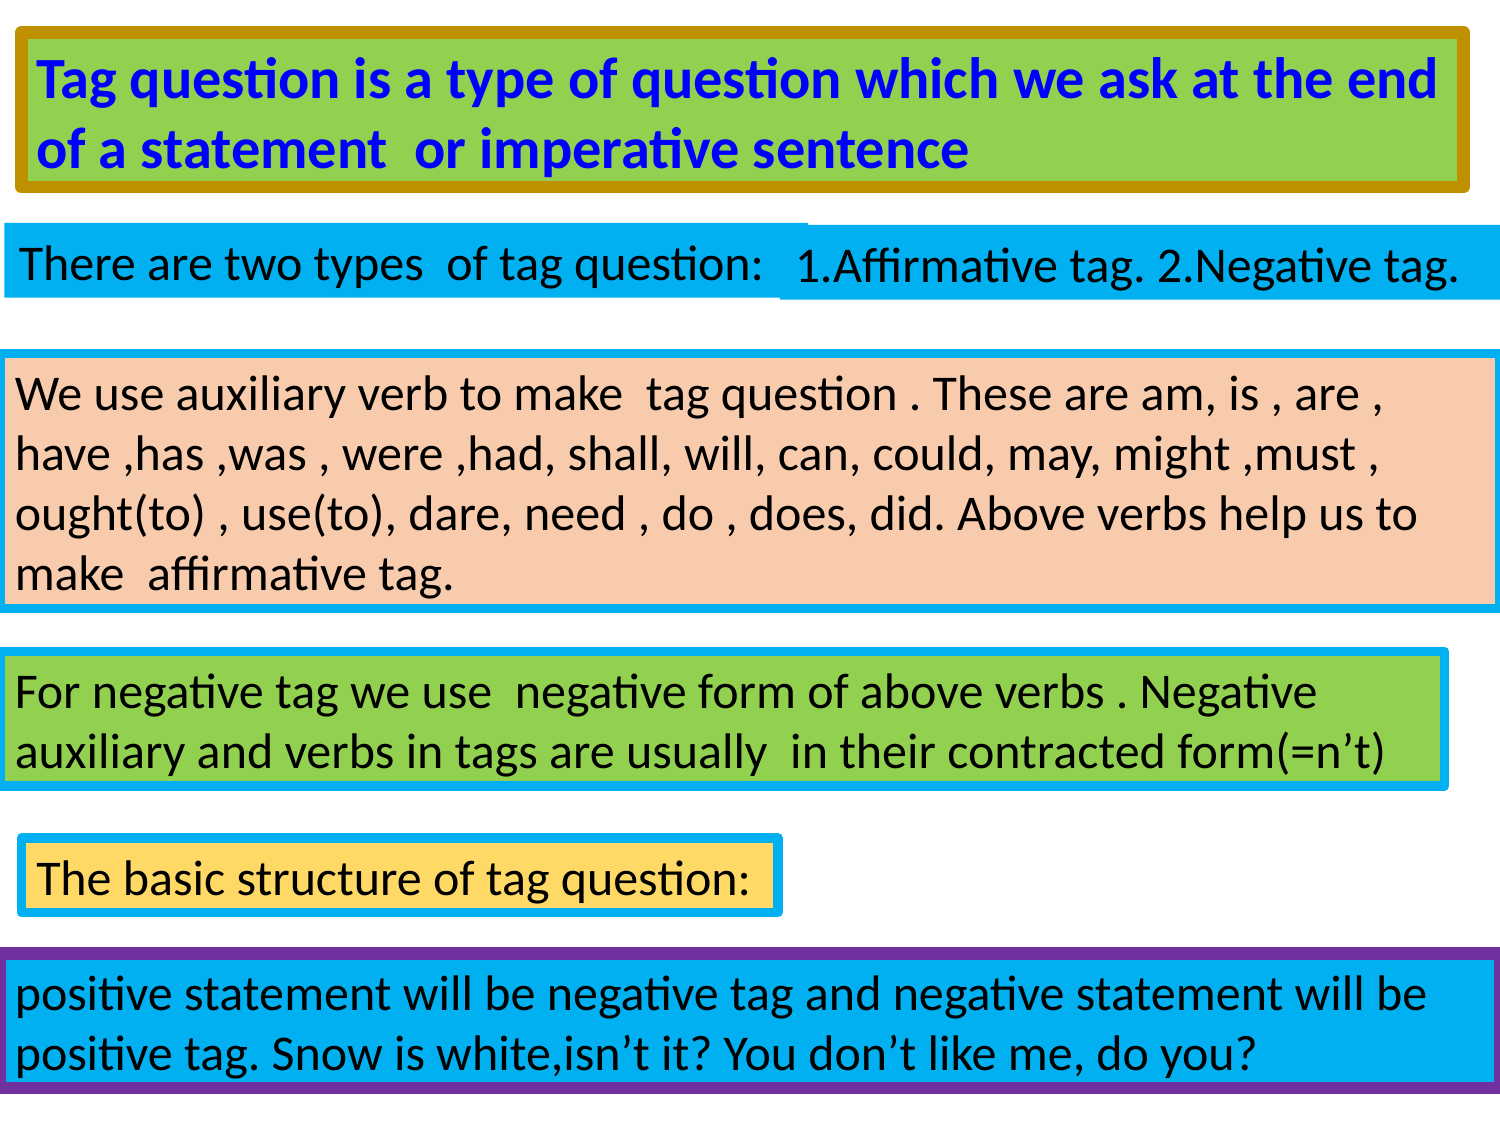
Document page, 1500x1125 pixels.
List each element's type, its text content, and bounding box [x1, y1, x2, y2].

text_box There are two types of tag question: [4, 222, 808, 298]
text_box Tag question is a type of question which we ask at the end of a statement or imperative sentence [21, 32, 1464, 188]
text_box 1.Affirmative tag. 2.Negative tag. [779, 224, 1500, 300]
text_box positive statement will be negative tag and negative statement will be positive tag. Snow is white,isn’t it? You don’t like me, do you? [0, 953, 1500, 1089]
text_box The basic structure of tag question: [21, 837, 778, 913]
text_box For negative tag we use negative form of above verbs . Negative auxiliary and verbs in tags are usually in their contracted form(=n’t) [0, 651, 1445, 787]
text_box We use auxiliary verb to make tag question . These are am, is , are , have ,has ,was , were ,had, shall, will, can, could, may, might ,must , ought(to) , use(to), dare, need , do , does, did. Above verbs help us to make affirmative tag. [0, 353, 1500, 609]
